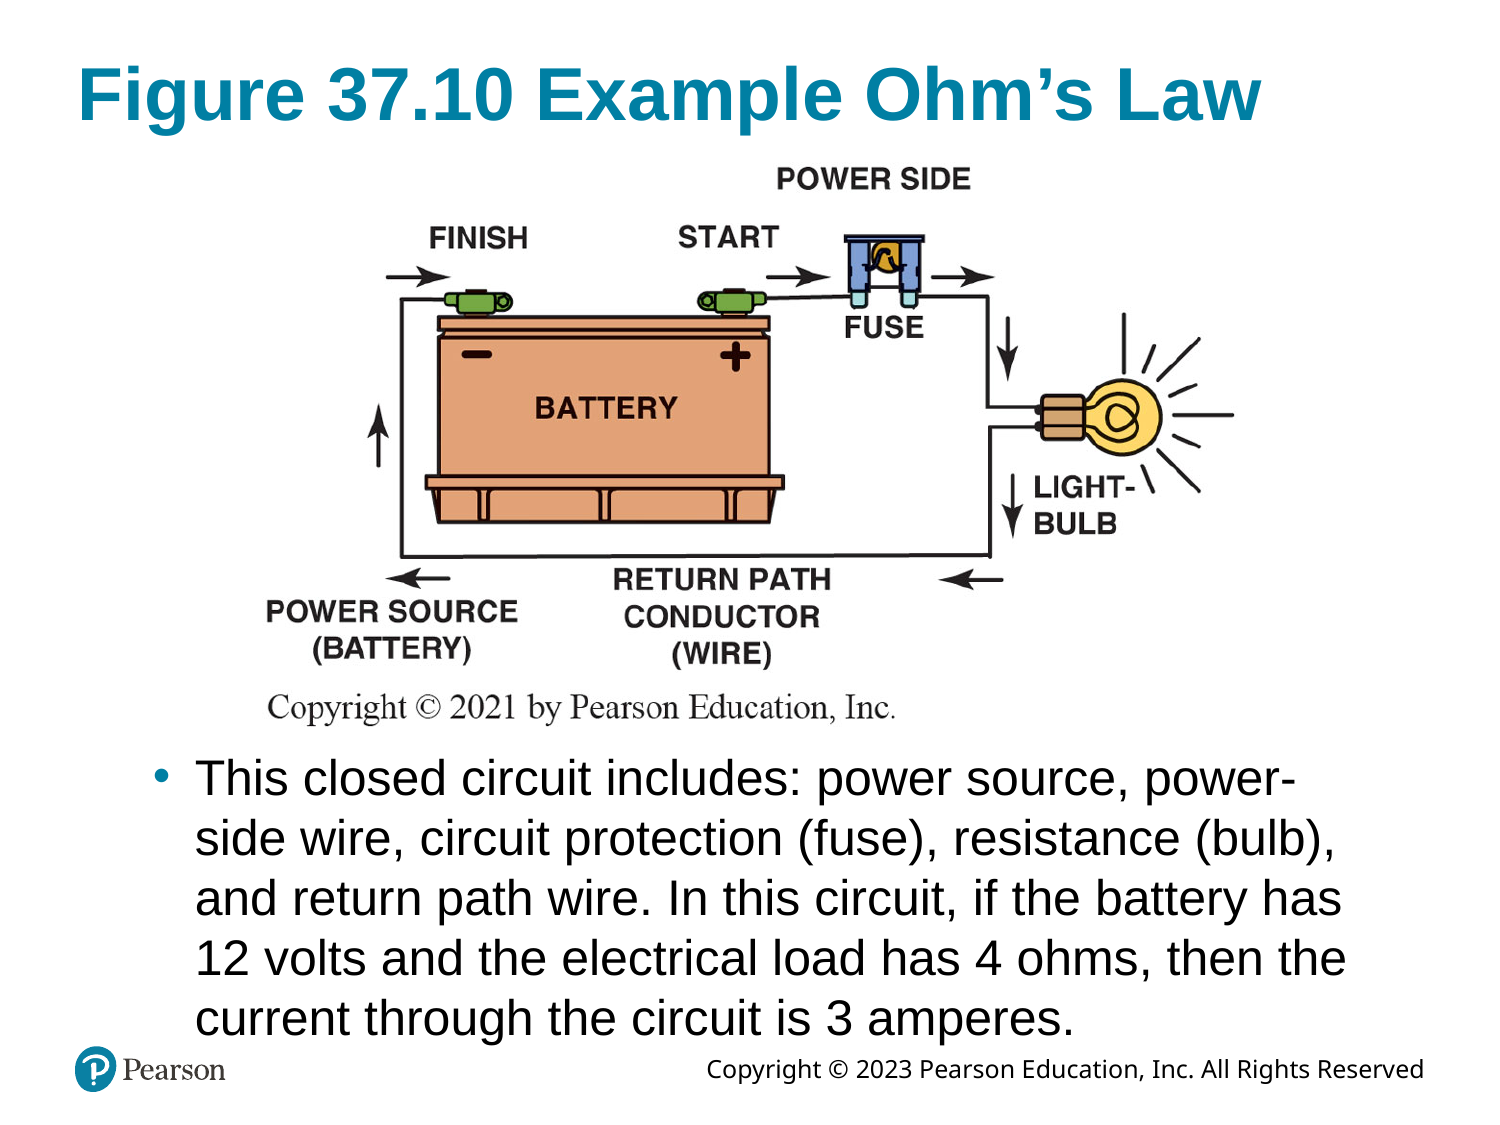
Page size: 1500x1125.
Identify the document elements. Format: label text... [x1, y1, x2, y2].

list This closed circuit includes: power source, power-side wire, circuit protection (fuse), resistance (bulb), and return path wire. In this circuit, if the battery has 12 volts and the electrical load has 4 ohms, then the current through the circuit is 3 amperes. [152, 737, 1353, 1029]
title Figure 37.10 Example Ohm’s Law [77, 37, 1428, 144]
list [262, 162, 1238, 731]
